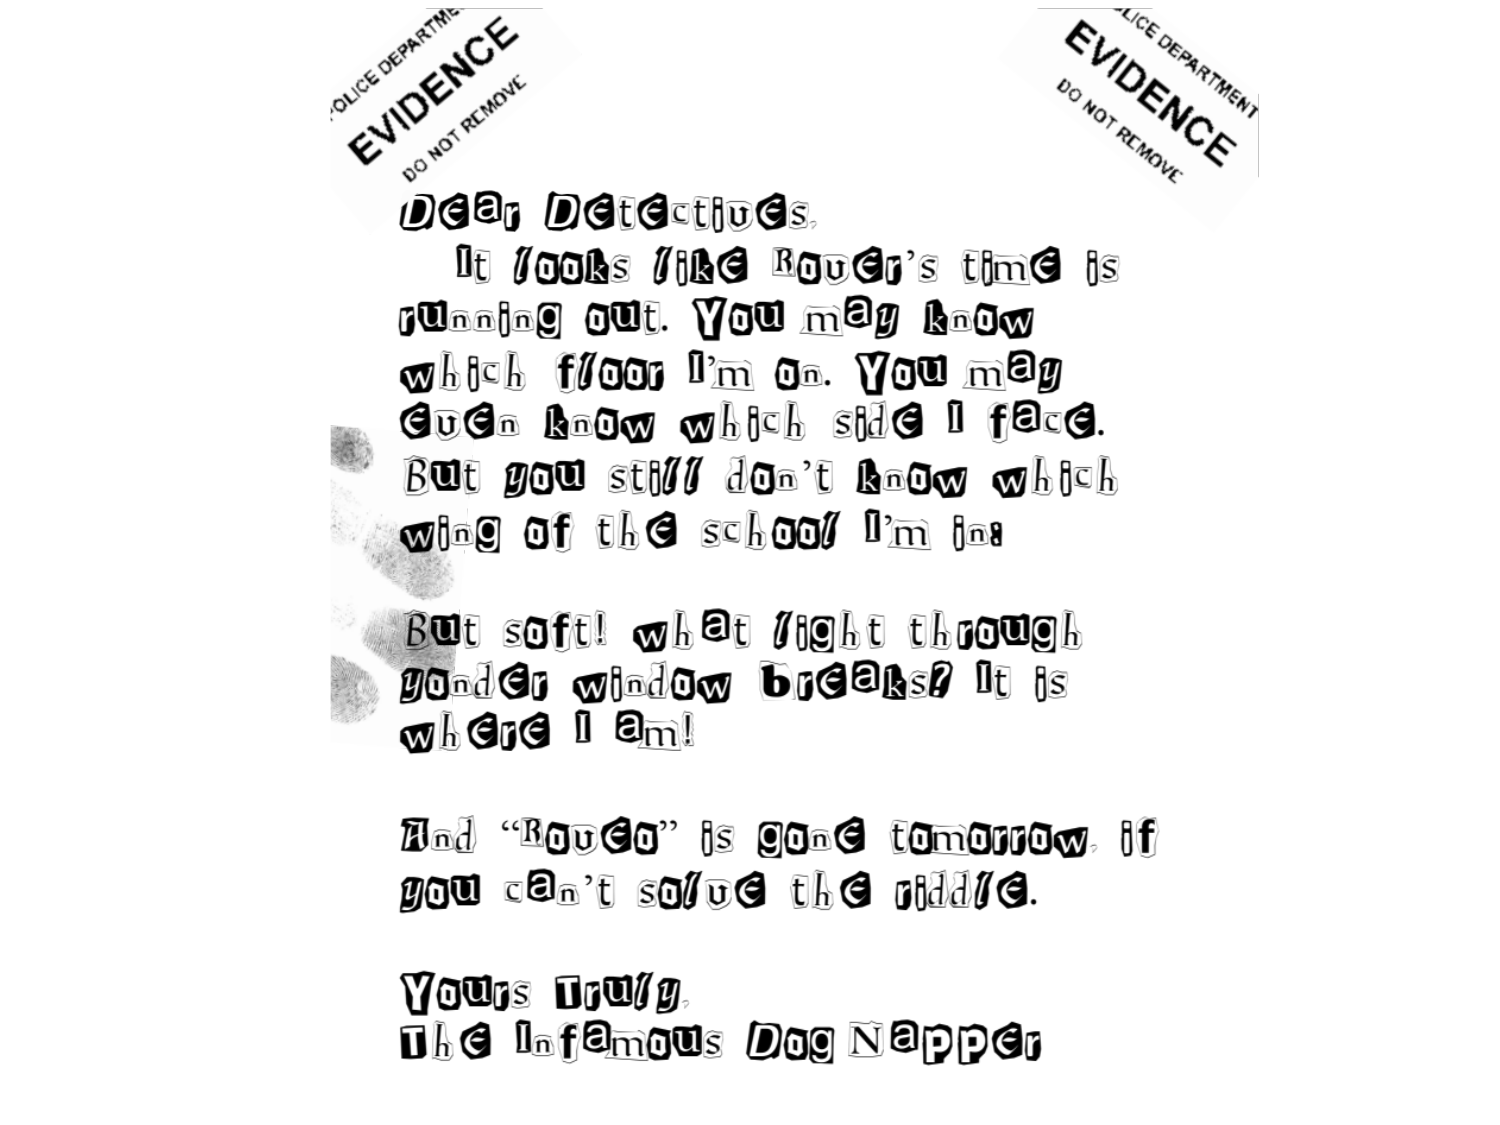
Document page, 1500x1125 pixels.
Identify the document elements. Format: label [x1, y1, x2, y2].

picture [330, 0, 1260, 1125]
